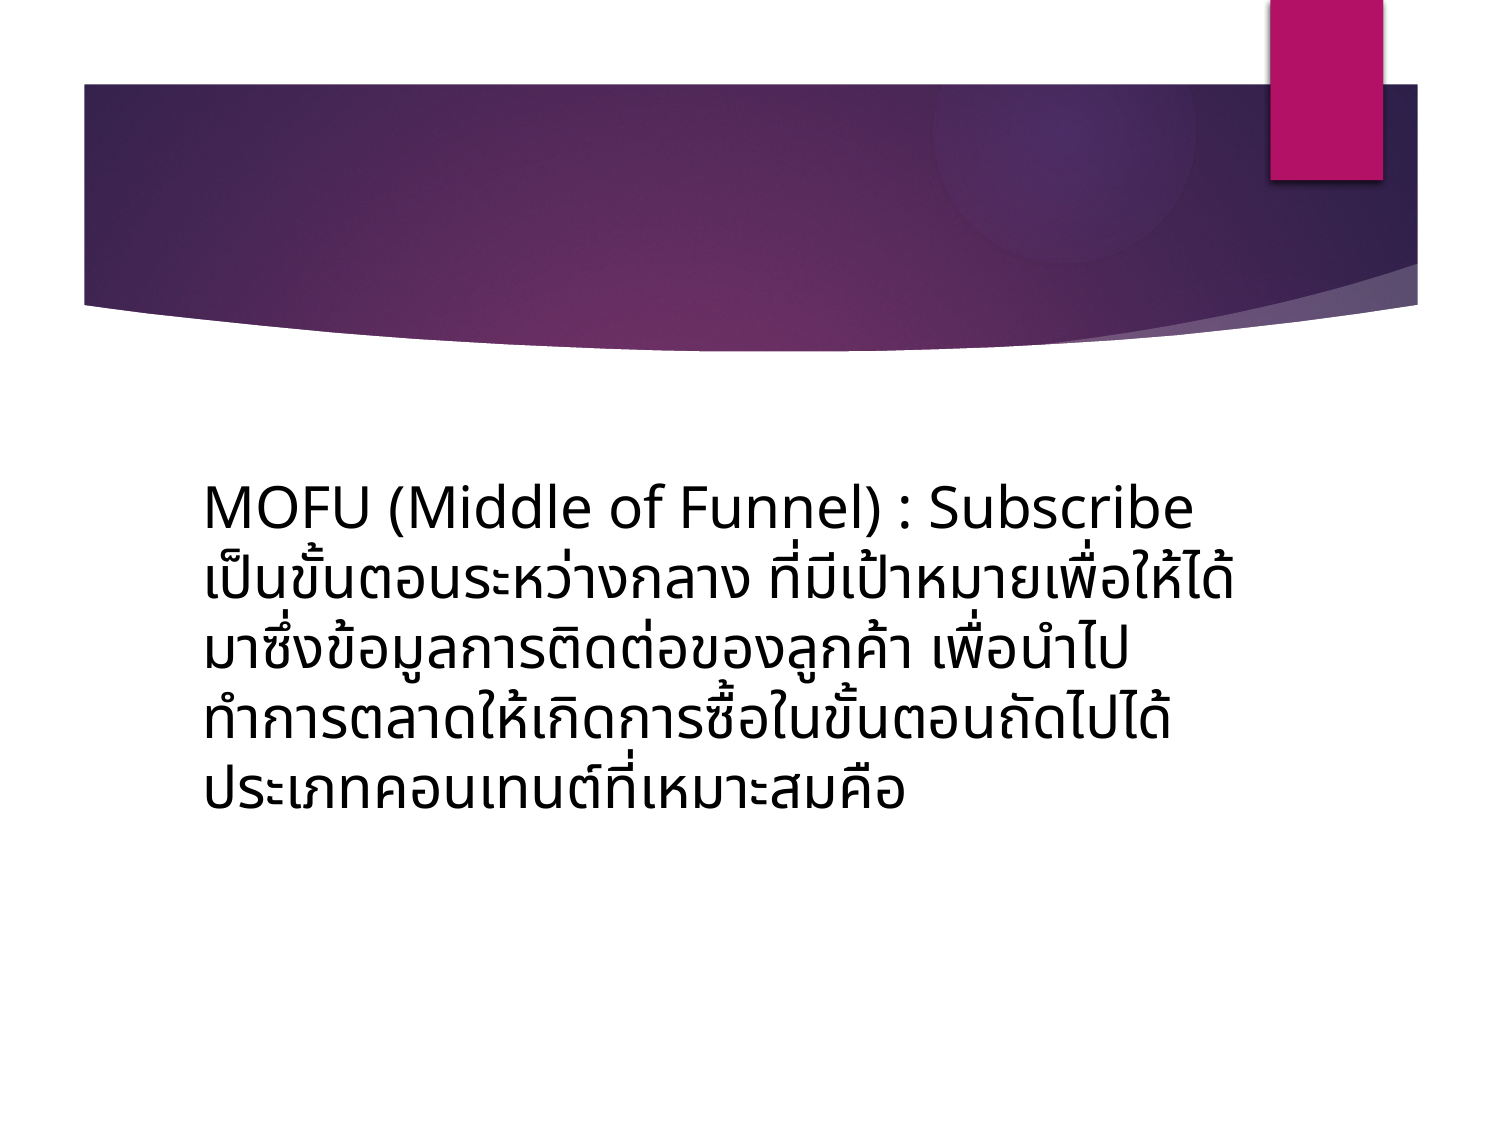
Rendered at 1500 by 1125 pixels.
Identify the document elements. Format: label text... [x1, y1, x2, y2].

text_box MOFU (Middle of Funnel) : Subscribe เป็นขั้นตอนระหว่างกลาง ที่มีเป้าหมายเพื่อให้ได้มาซึ่งข้อมูลการติดต่อของลูกค้า เพื่อนำไปทำการตลาดให้เกิดการซื้อในขั้นตอนถัดไปได้ ประเภทคอนเทนต์ที่เหมาะสมคือ [187, 462, 1273, 918]
